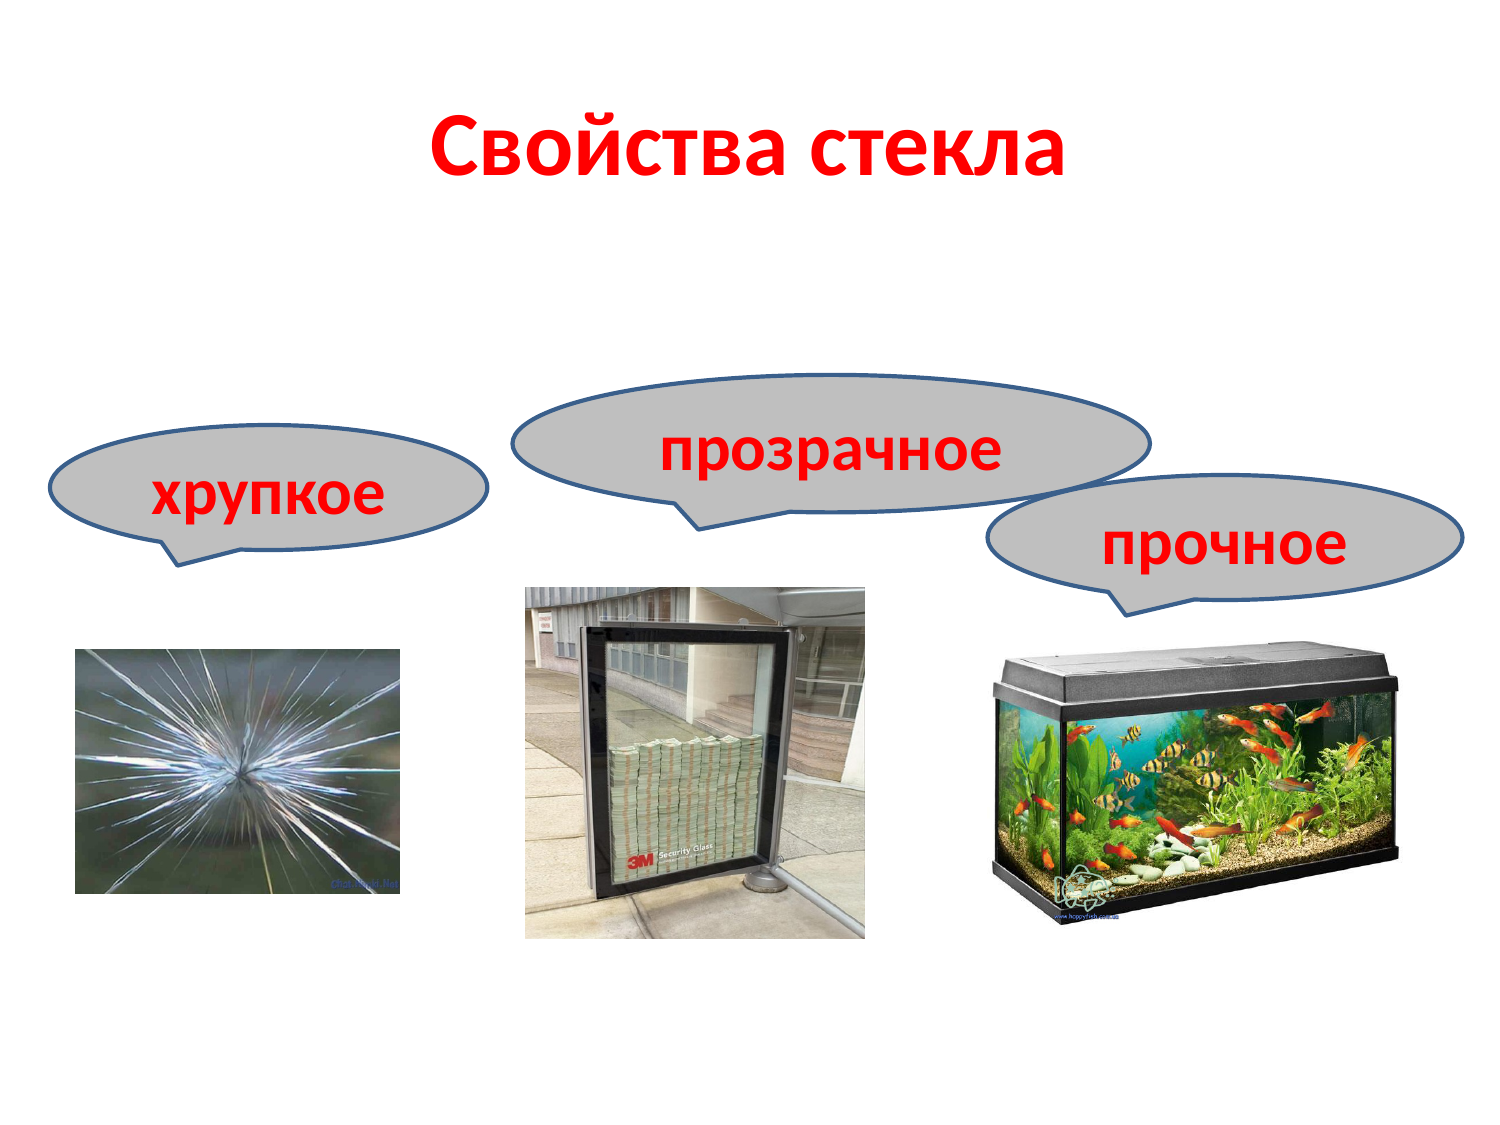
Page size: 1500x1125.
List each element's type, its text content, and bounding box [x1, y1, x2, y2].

text_box прозрачное [510, 372, 1153, 532]
text_box хрупкое [47, 422, 490, 568]
text_box прочное [985, 472, 1465, 581]
title Свойства стекла [75, 45, 1425, 233]
picture [524, 587, 865, 939]
picture [74, 649, 401, 894]
picture [987, 574, 1403, 990]
